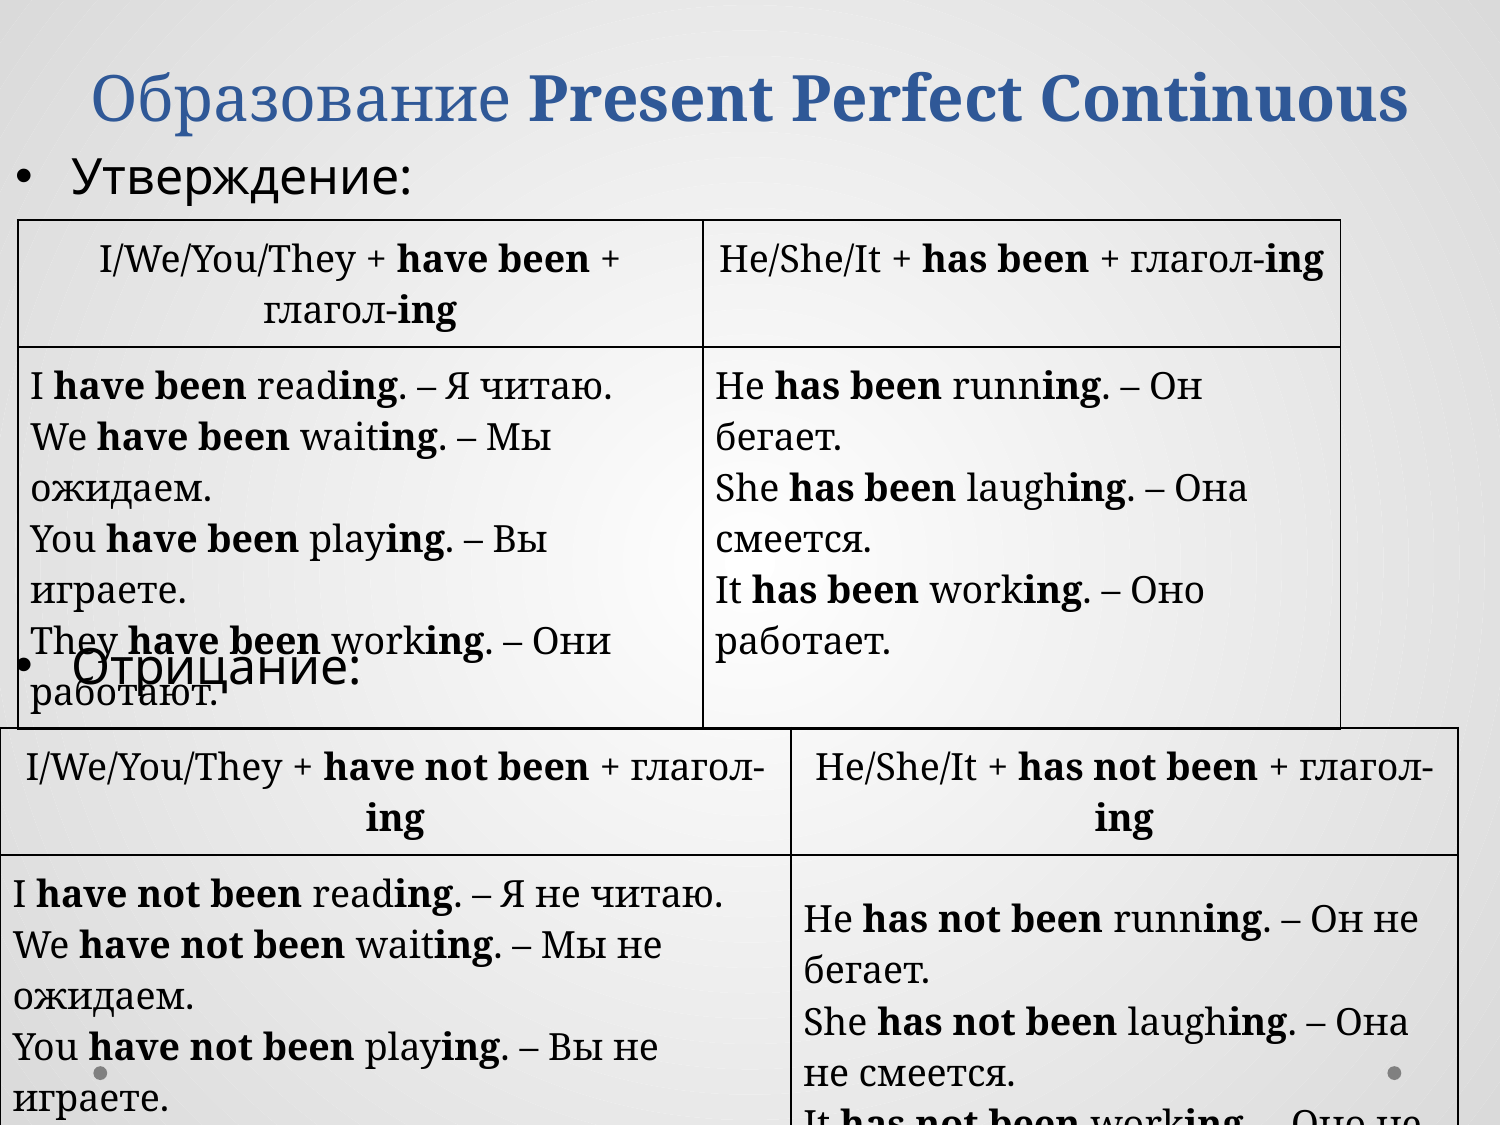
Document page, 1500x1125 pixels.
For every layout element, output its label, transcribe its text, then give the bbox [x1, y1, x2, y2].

table_cell I have been reading. – Я читаю. We have been waiting. – Мы ожидаем. You have been playing. – Вы играете. They have been working. – Они работают. [19, 348, 702, 727]
table_cell I have not been reading. – Я не читаю. We have not been waiting. – Мы не ожидаем. You have not been playing. – Вы не играете. They have not been working. – Они не работают. [1, 856, 790, 1125]
table_header He/She/It + has been + глагол-ing [704, 221, 1340, 346]
title Образование Present Perfect Continuous [75, 0, 1425, 137]
table_header He/She/It + has not been + глагол-ing [792, 729, 1457, 854]
list Утверждение: Отрицание: [0, 137, 1500, 1078]
table_cell He has not been running. – Он не бегает. She has not been laughing. – Она не смеется. It has not been working. – Оно не работает. [792, 856, 1457, 1125]
table_header I/We/You/They + have been + глагол-ing [19, 221, 702, 346]
table_cell He has been running. – Он бегает. She has been laughing. – Она смеется. It has been working. – Оно работает. [704, 348, 1340, 727]
table_header I/We/You/They + have not been + глагол-ing [1, 729, 790, 854]
